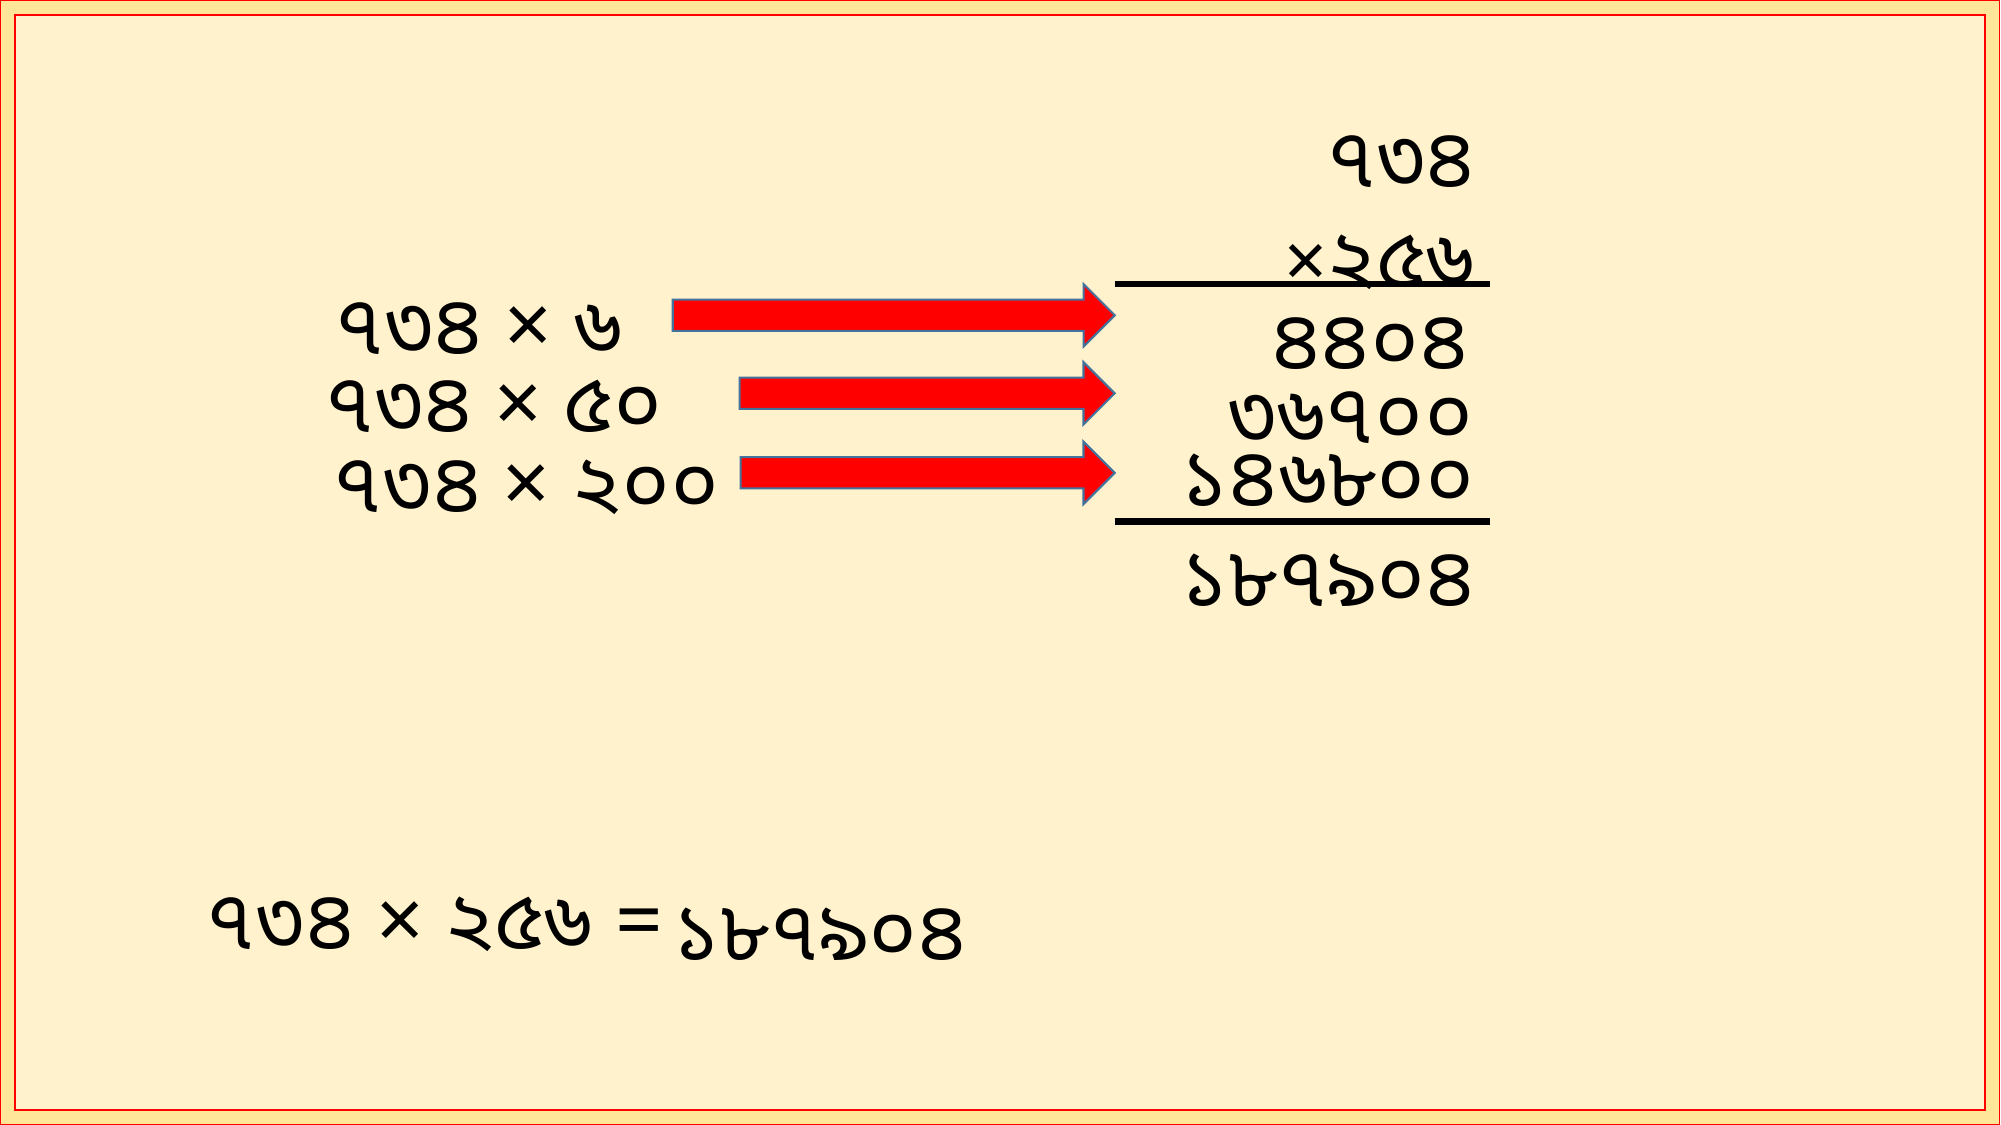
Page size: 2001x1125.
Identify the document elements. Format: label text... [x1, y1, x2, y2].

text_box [194, 263, 1115, 341]
text_box ১৪৬৮০০ [1115, 415, 1490, 515]
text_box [309, 421, 1115, 538]
text_box ১৮৭৯০৪ [1089, 522, 1490, 631]
text_box ৩৬৭০০ [1115, 353, 1489, 415]
text_box ৭৩৪ × ২৫৬ = [170, 859, 678, 974]
text_box ১৮৭৯০৪ [1115, 515, 1490, 521]
text_box ৪৪০৪ [1115, 285, 1484, 353]
text_box [16, 16, 1984, 1109]
text_box ৭৩৪ ×২৫৬ [876, 96, 1491, 735]
text_box ৪৪০৪ [1115, 279, 1484, 284]
text_box ১৮৭৯০৪ [597, 869, 982, 985]
text_box [0, 0, 2000, 1125]
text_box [50, 341, 1115, 459]
